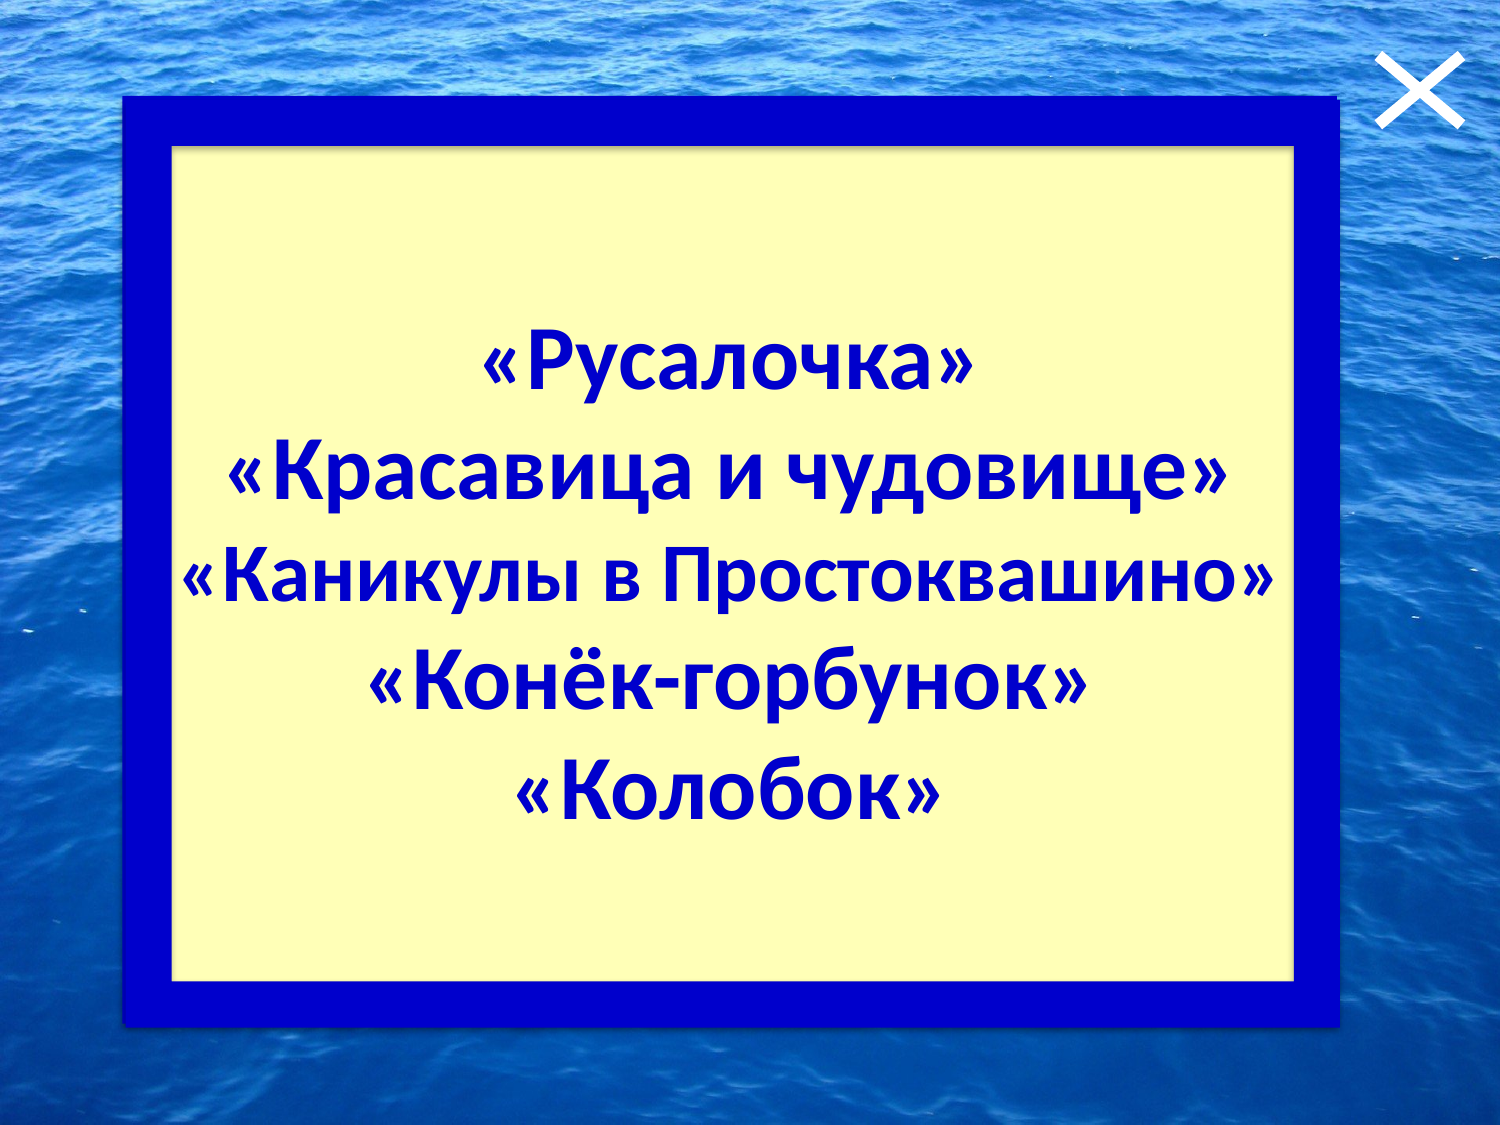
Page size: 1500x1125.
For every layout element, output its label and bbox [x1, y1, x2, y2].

text_box [1373, 49, 1467, 131]
text_box [122, 95, 1337, 1024]
text_box [125, 99, 1340, 1028]
picture [0, 0, 1500, 1125]
